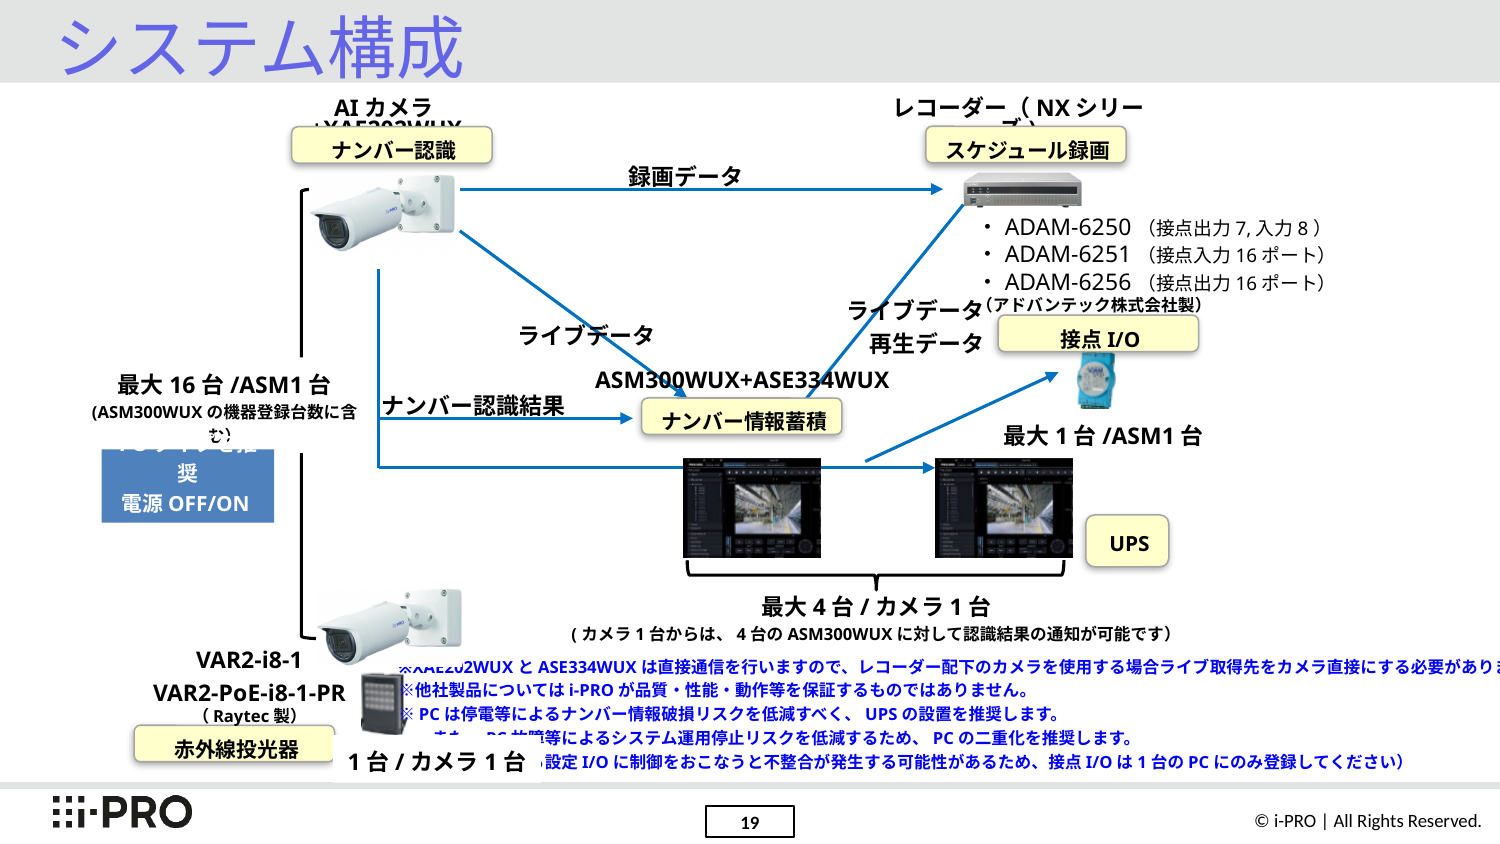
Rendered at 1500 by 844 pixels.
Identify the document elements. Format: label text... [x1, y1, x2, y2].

picture [316, 588, 462, 667]
picture [309, 174, 455, 254]
picture [53, 795, 192, 828]
title システム構成 [40, 16, 1442, 80]
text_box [63, 93, 1482, 781]
